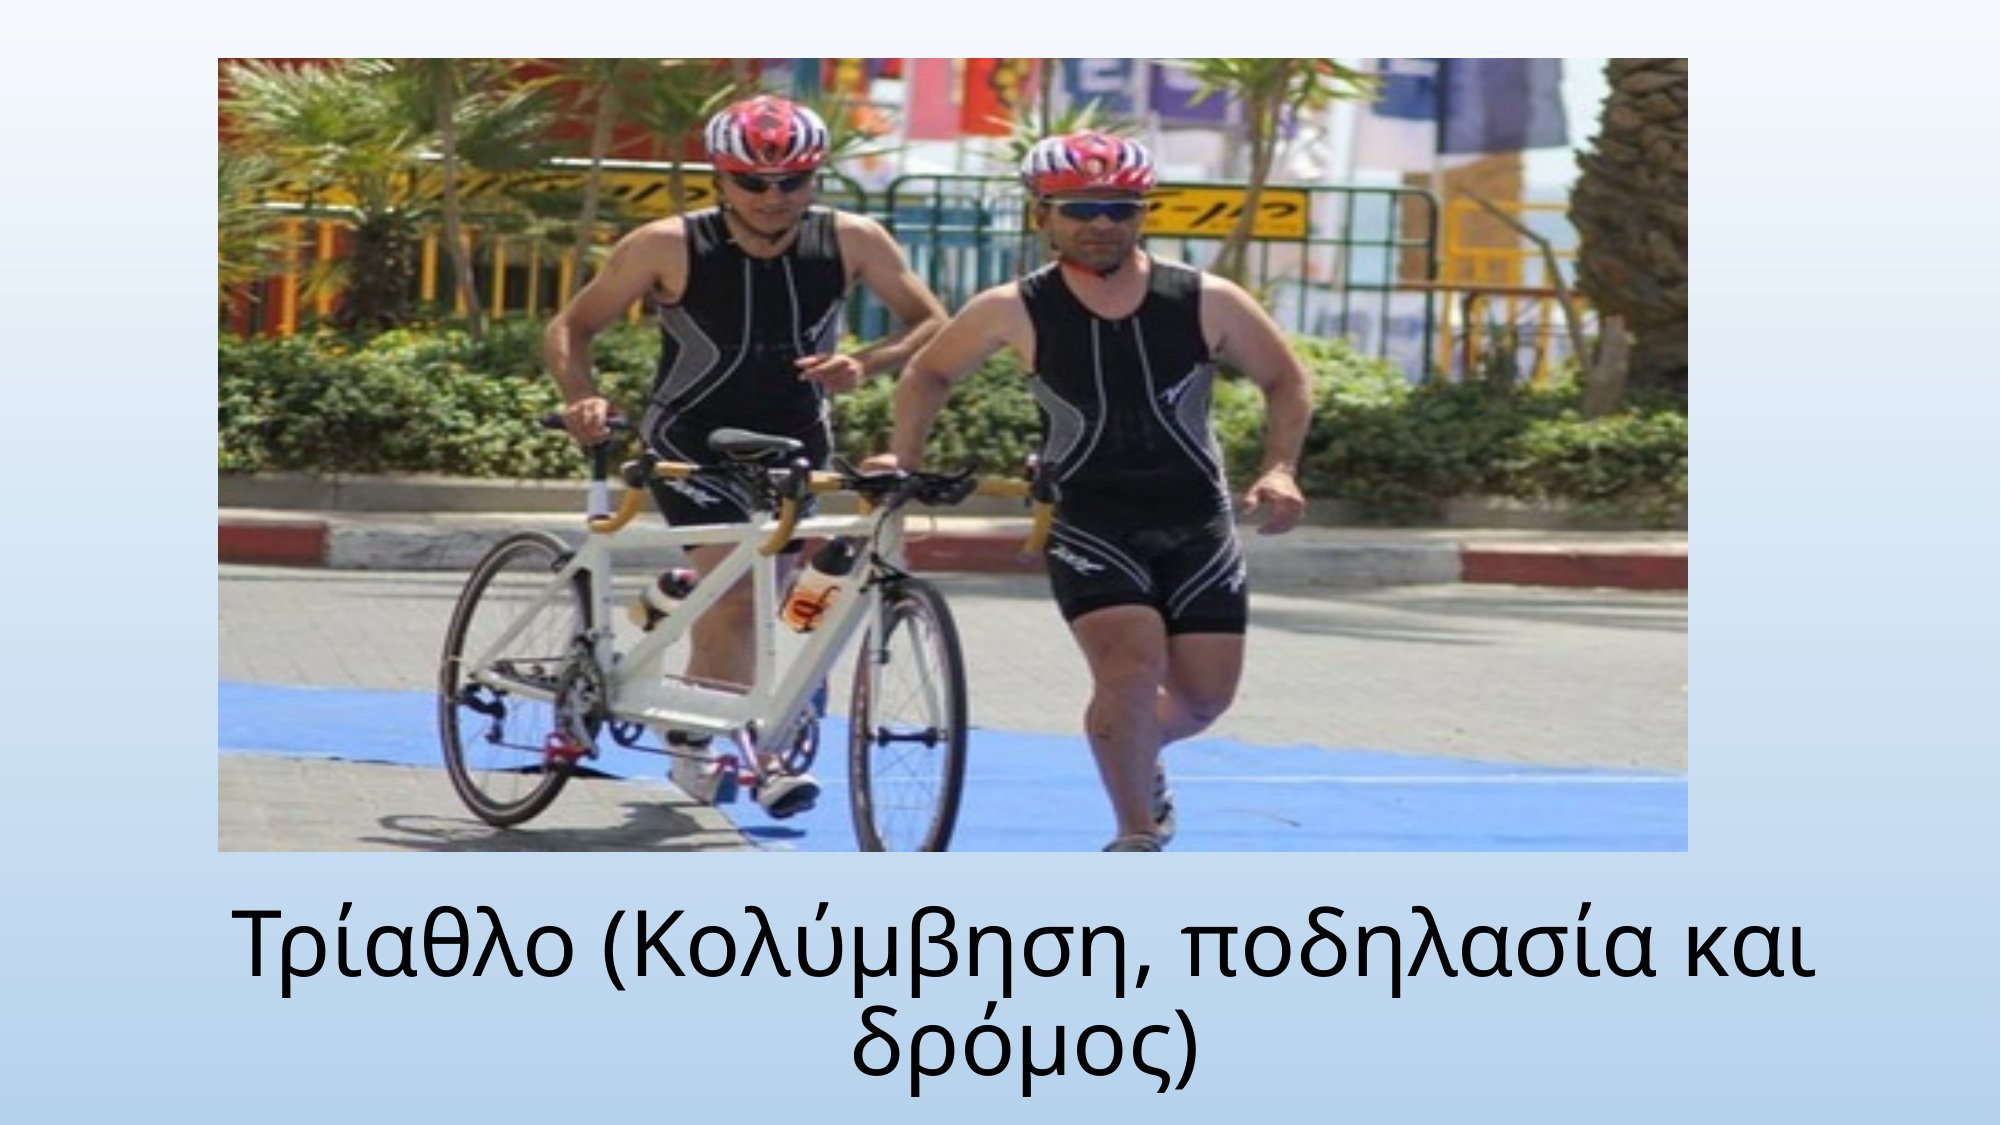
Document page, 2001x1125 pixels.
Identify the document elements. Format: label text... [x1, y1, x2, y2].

picture [218, 58, 1688, 852]
title Τρίαθλο (Κολύμβηση, ποδηλασία και δρόμος) [125, 902, 1925, 1090]
